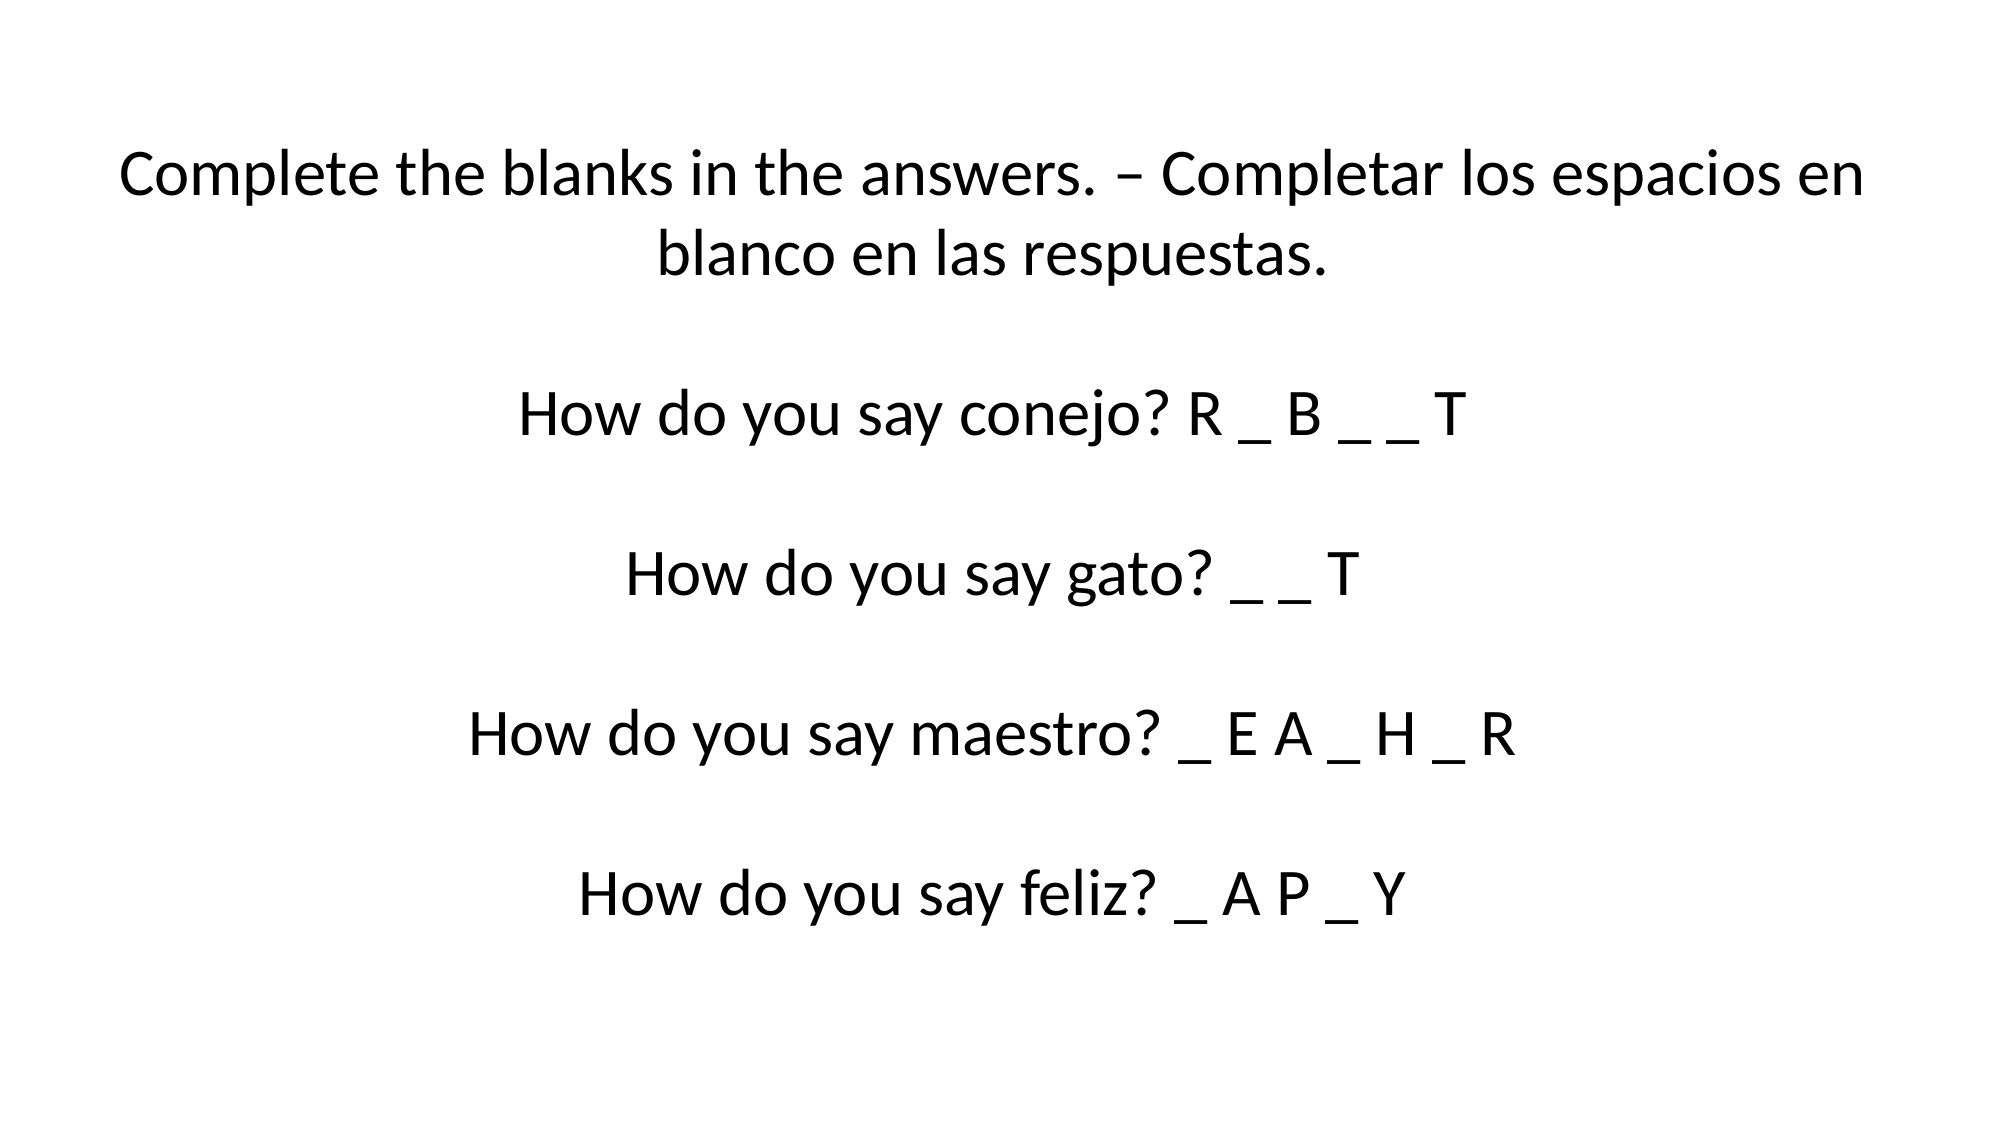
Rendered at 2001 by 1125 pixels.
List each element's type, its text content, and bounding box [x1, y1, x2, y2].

text_box Complete the blanks in the answers. – Completar los espacios en blanco en las respuestas. How do you say conejo? R _ B _ _ T How do you say gato? _ _ T How do you say maestro? _ E A _ H _ R How do you say feliz? _ A P _ Y [18, 70, 1968, 987]
